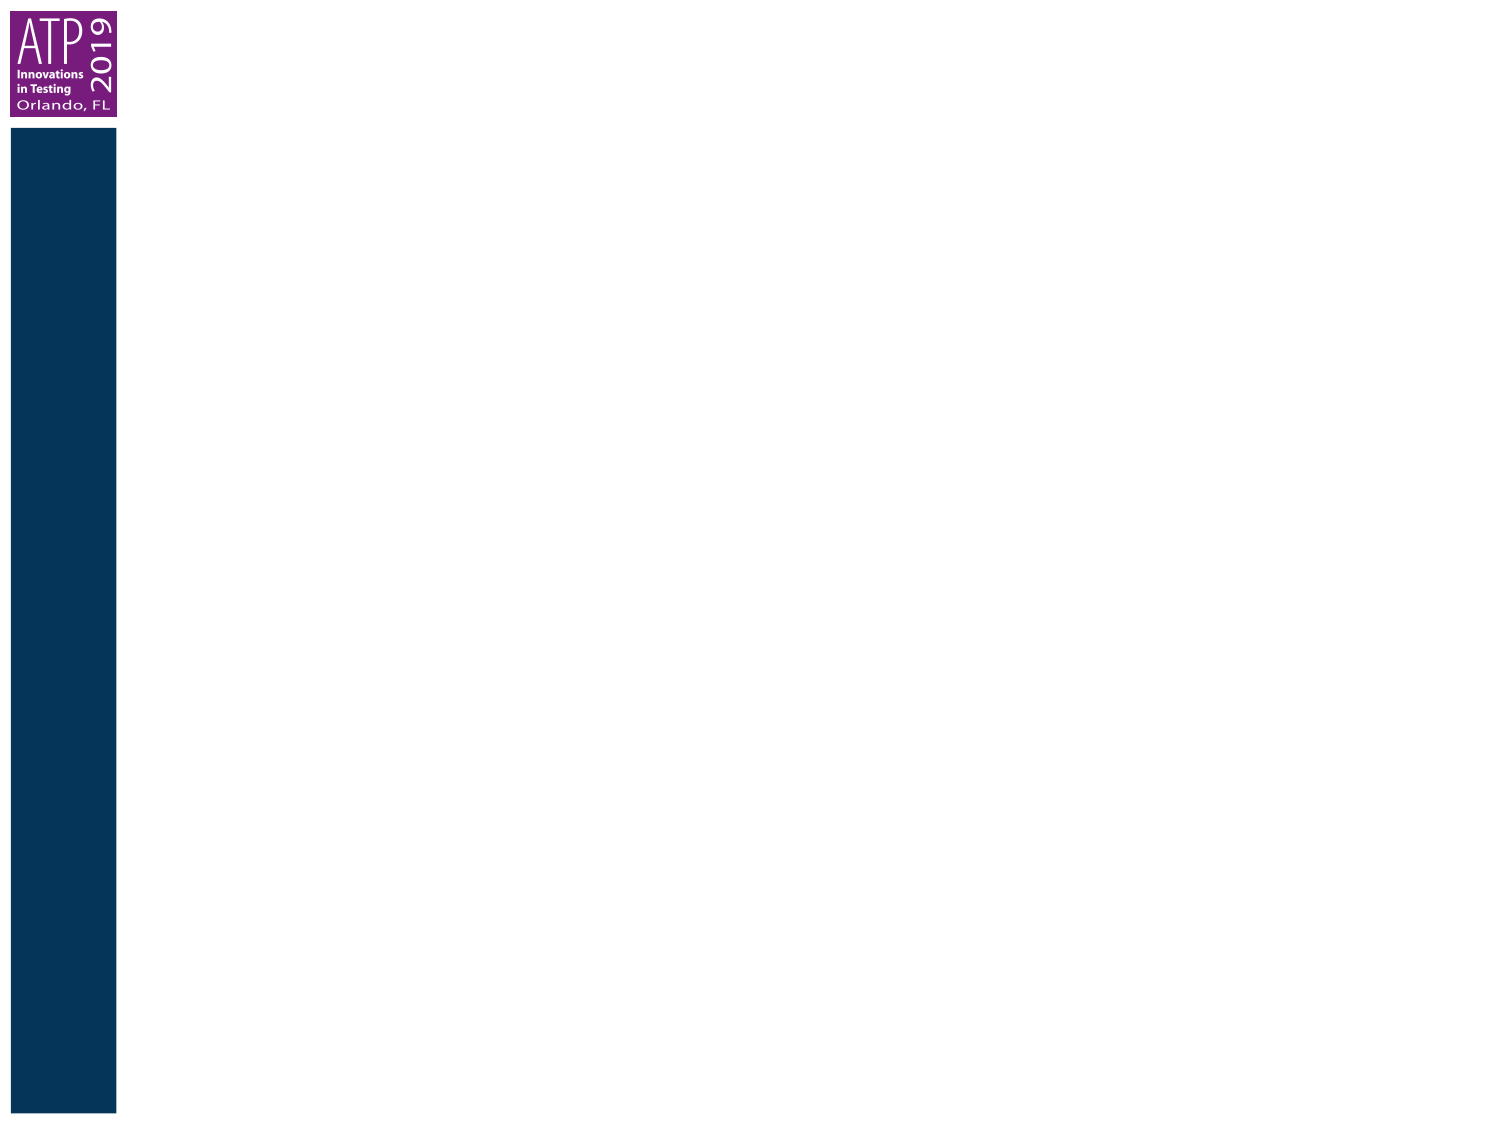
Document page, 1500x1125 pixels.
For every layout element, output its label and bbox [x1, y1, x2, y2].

picture [10, 11, 117, 117]
